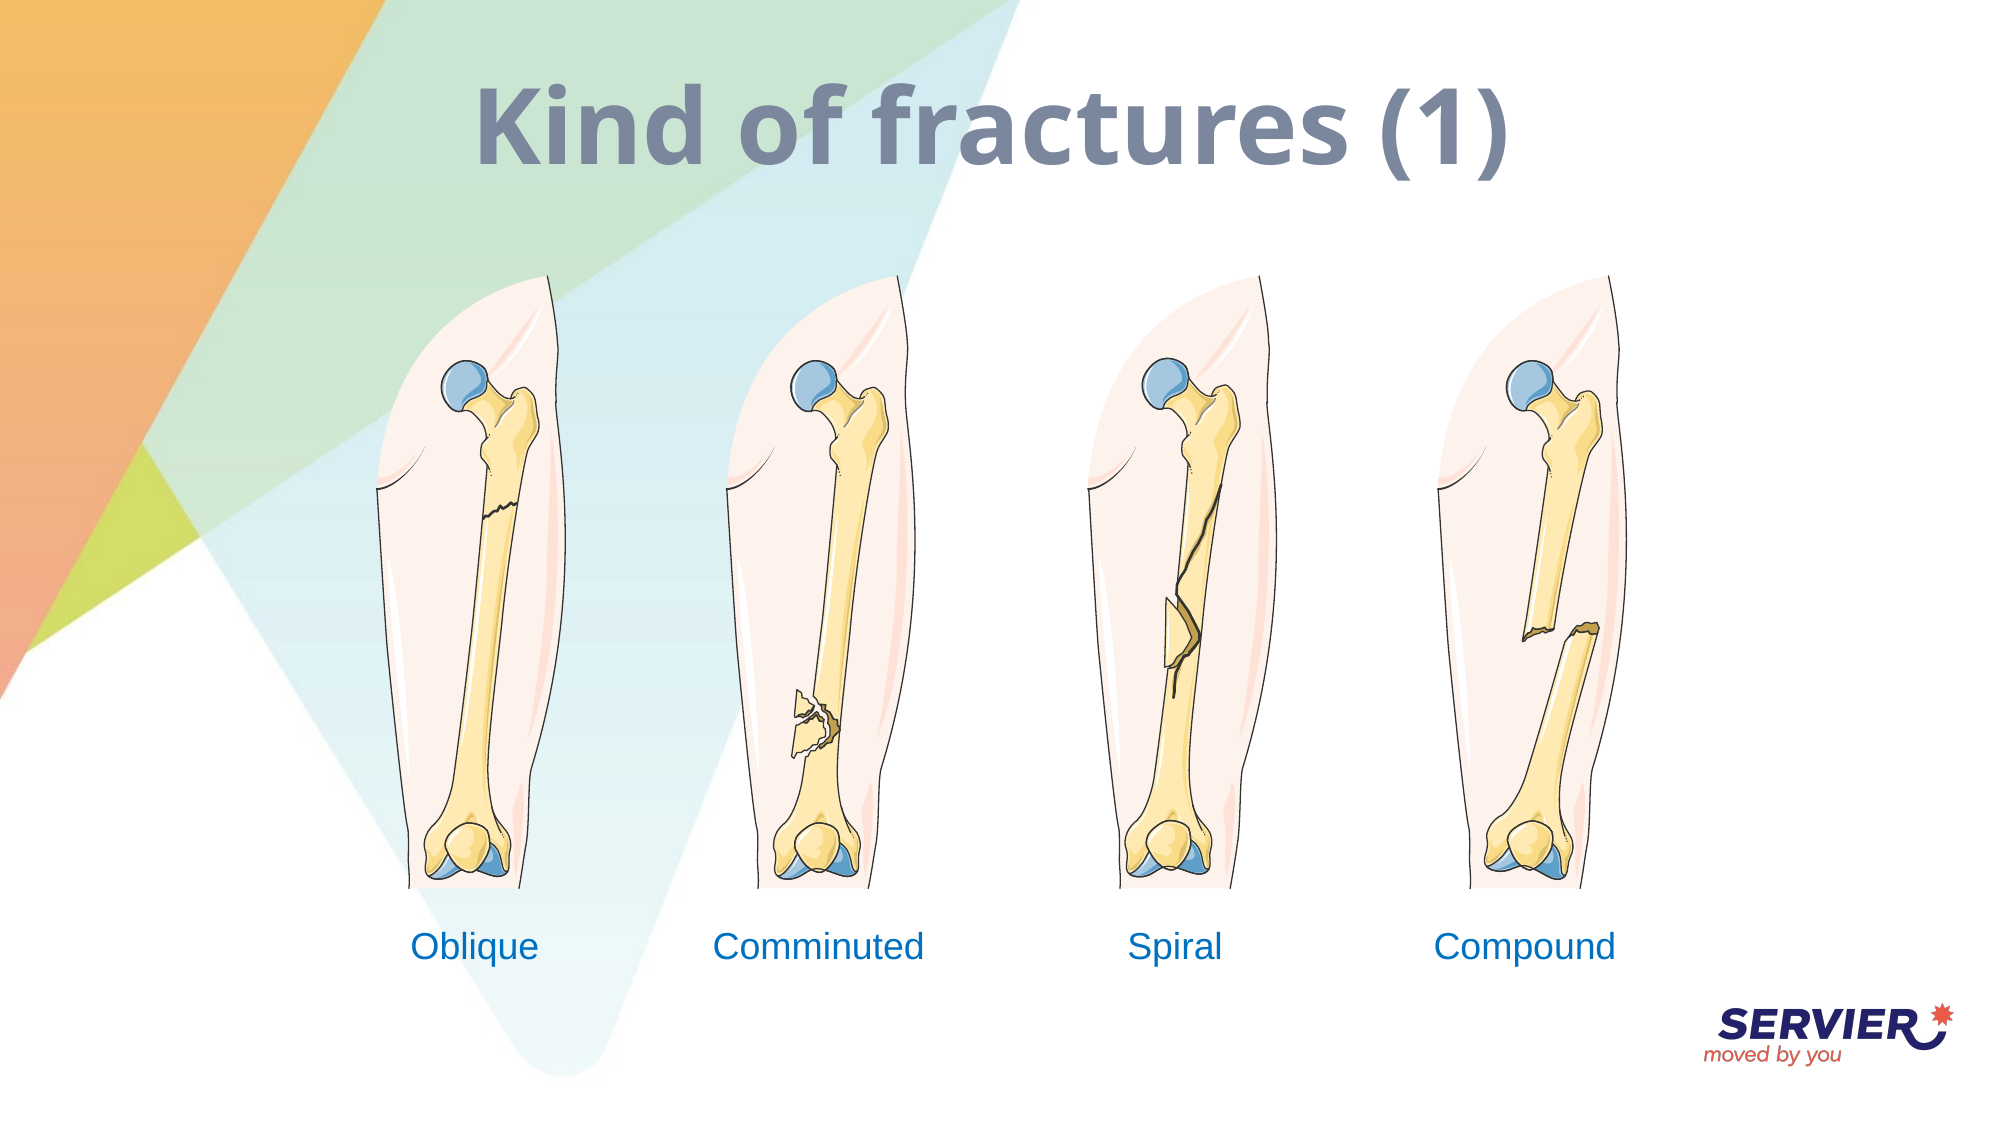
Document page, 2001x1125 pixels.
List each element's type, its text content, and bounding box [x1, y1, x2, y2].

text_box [725, 275, 938, 889]
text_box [423, 353, 540, 880]
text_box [1499, 353, 1603, 642]
text_box Comminuted [662, 913, 975, 976]
text_box Compound [1400, 913, 1650, 976]
text_box Spiral [1087, 913, 1263, 976]
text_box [772, 353, 889, 880]
title Kind of fractures (1) [54, 12, 1926, 232]
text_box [1087, 275, 1299, 889]
picture [0, 0, 2001, 1125]
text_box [375, 275, 588, 889]
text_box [1437, 275, 1649, 889]
text_box Oblique [374, 913, 575, 976]
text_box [1481, 622, 1600, 882]
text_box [1124, 350, 1241, 877]
